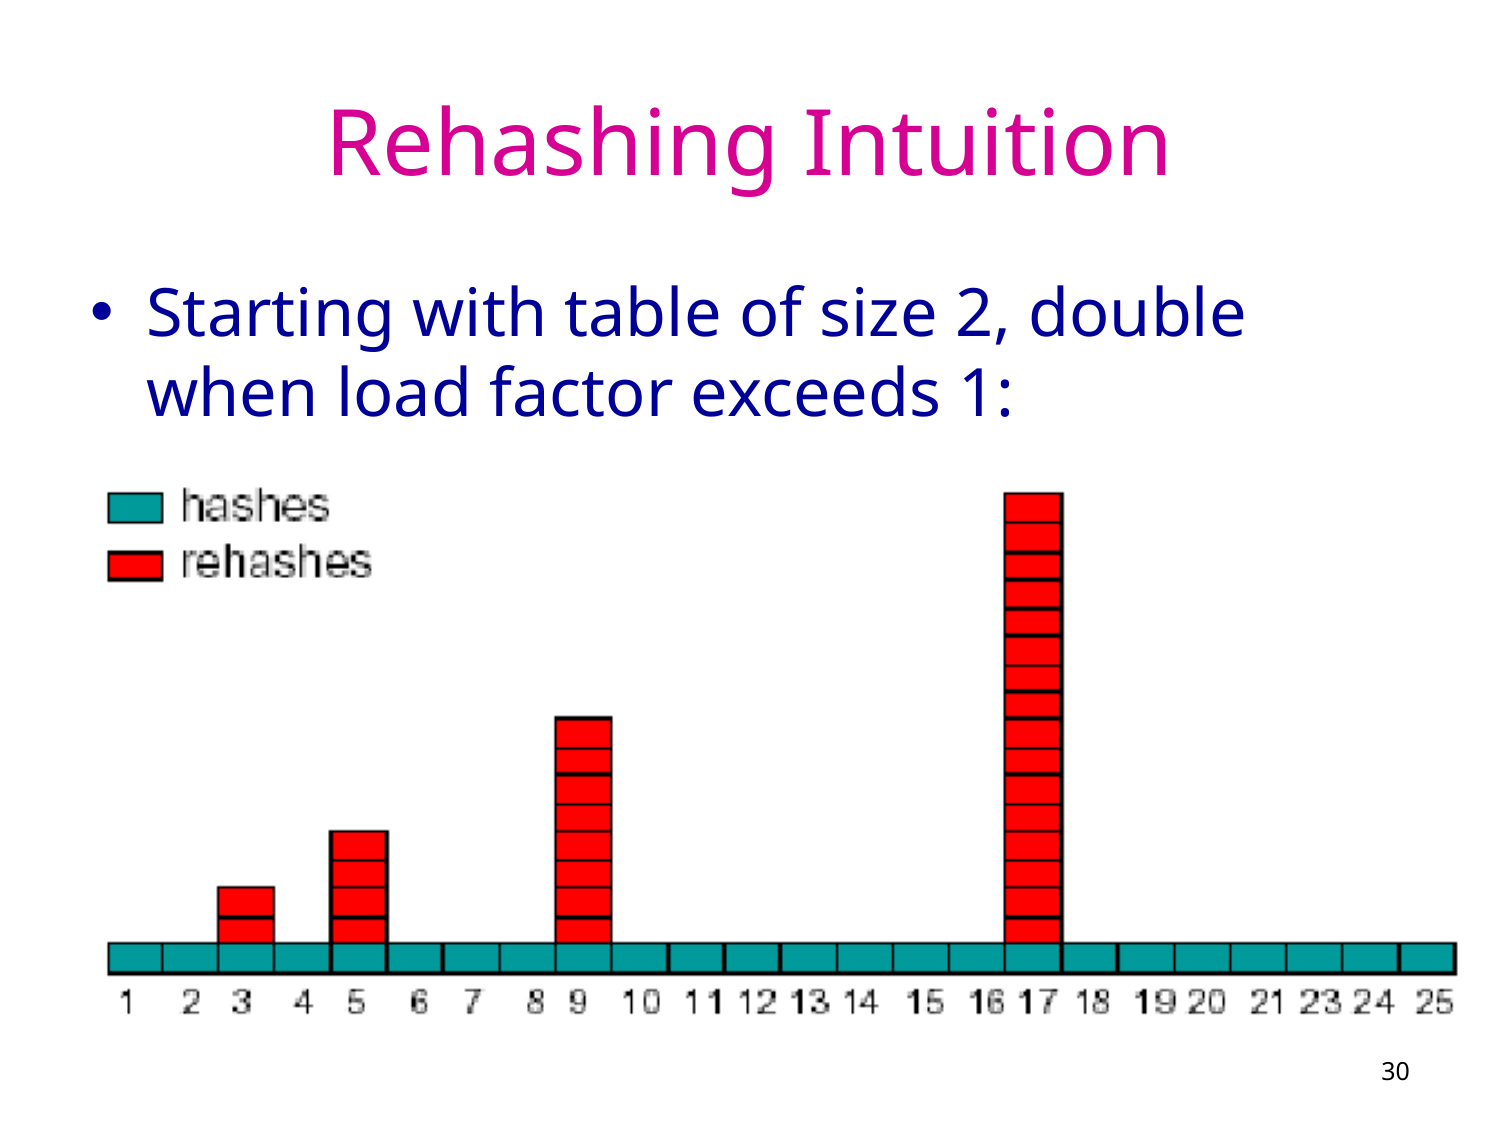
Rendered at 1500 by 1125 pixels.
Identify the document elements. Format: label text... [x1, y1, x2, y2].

picture [88, 483, 1461, 1030]
list Starting with table of size 2, double when load factor exceeds 1: [75, 262, 1425, 1005]
title Rehashing Intuition [75, 45, 1425, 233]
slide_number 30 [1074, 1042, 1425, 1103]
